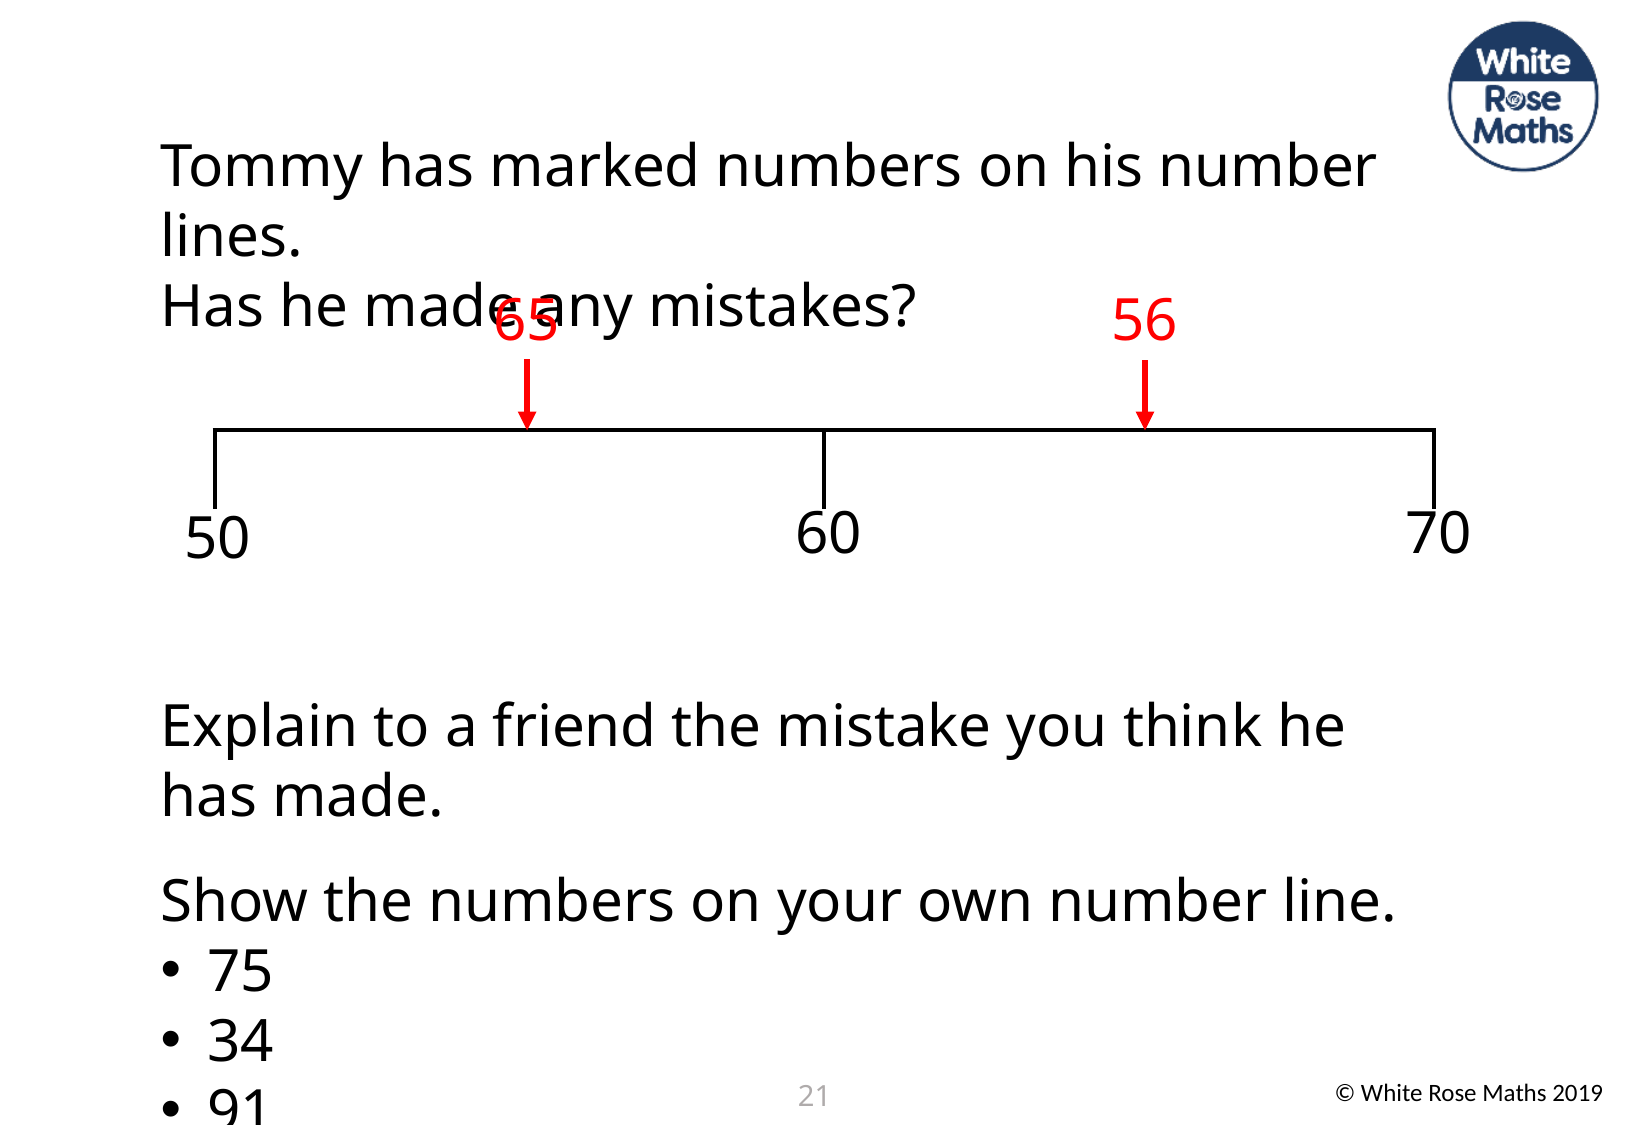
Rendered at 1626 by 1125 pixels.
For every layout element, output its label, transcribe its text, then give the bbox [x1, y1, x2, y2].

picture [1444, 17, 1602, 175]
table_header [826, 432, 1432, 509]
text_box Tommy has marked numbers on his number lines. Has he made any mistakes? Explain to a friend the mistake you think he has made. Show the numbers on your own number line. 75 34 91 57 [145, 120, 1468, 1125]
text_box 65 [478, 274, 576, 360]
text_box 56 [1096, 274, 1194, 360]
text_box 50 [169, 492, 267, 578]
text_box 60 [780, 488, 878, 573]
text_box 70 [1390, 488, 1487, 573]
table_header [217, 432, 822, 509]
